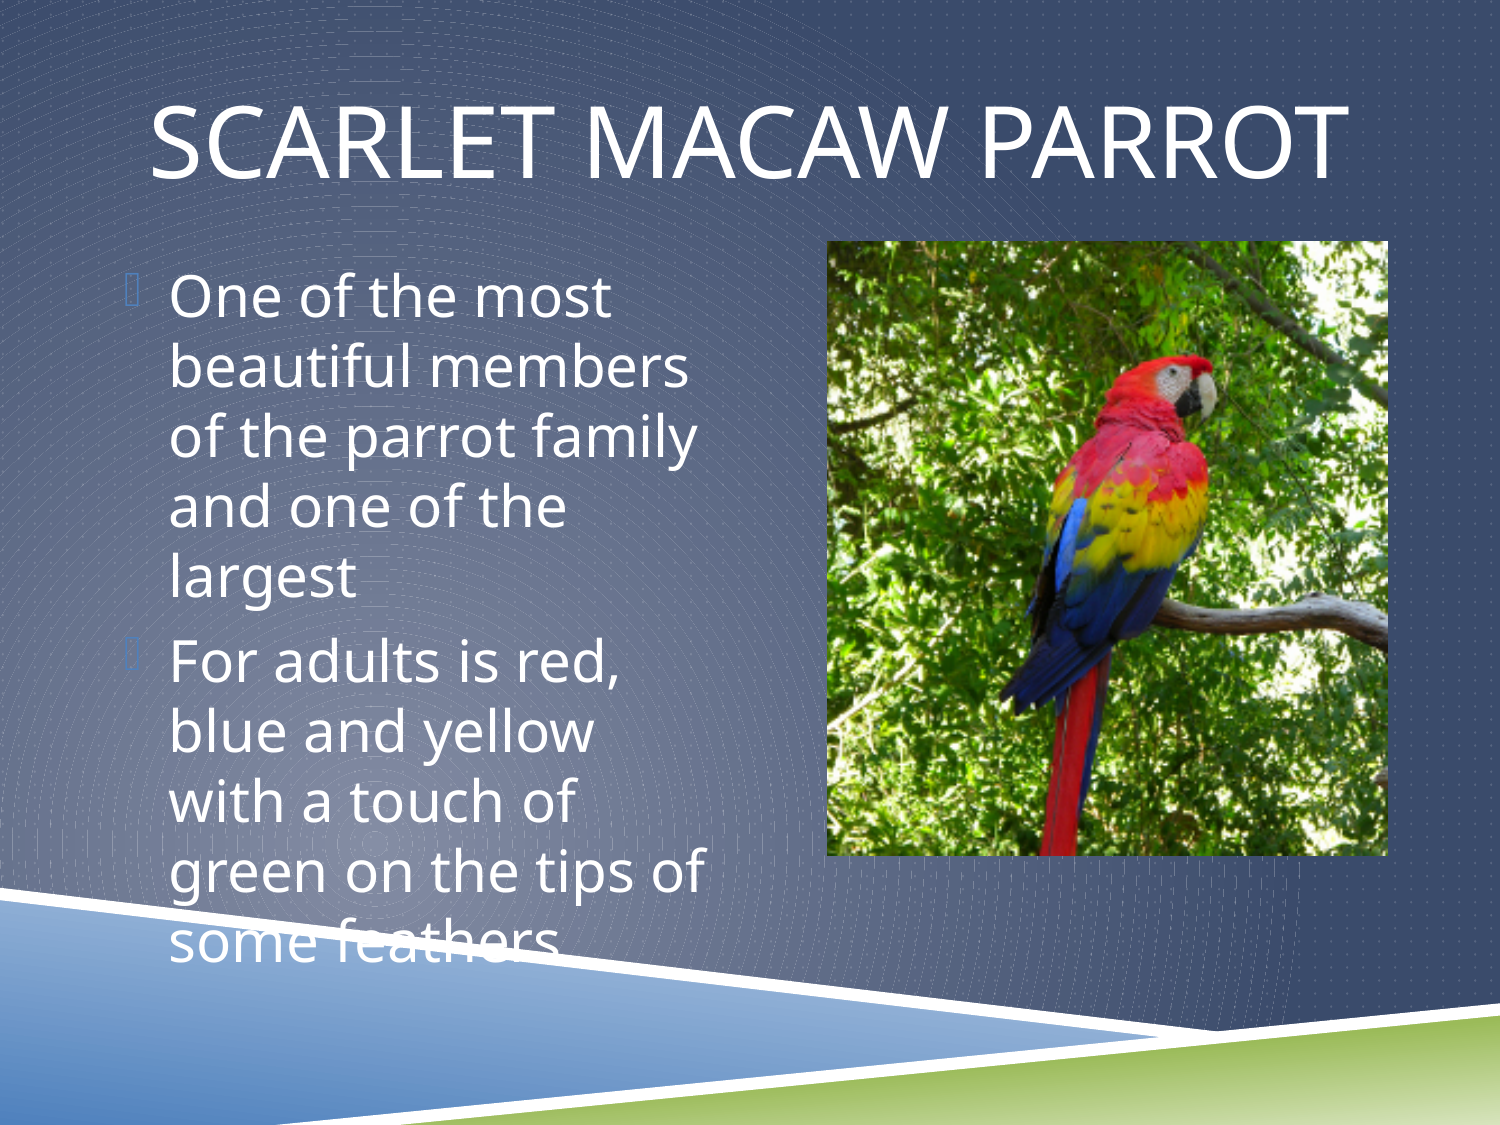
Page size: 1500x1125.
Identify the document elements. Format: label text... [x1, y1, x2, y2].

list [826, 240, 1388, 856]
list One of the most beautiful members of the parrot family and one of the largest For adults is red, blue and yellow with a touch of green on the tips of some feathers [112, 251, 713, 888]
title Scarlet macaw parrot [112, 45, 1388, 233]
